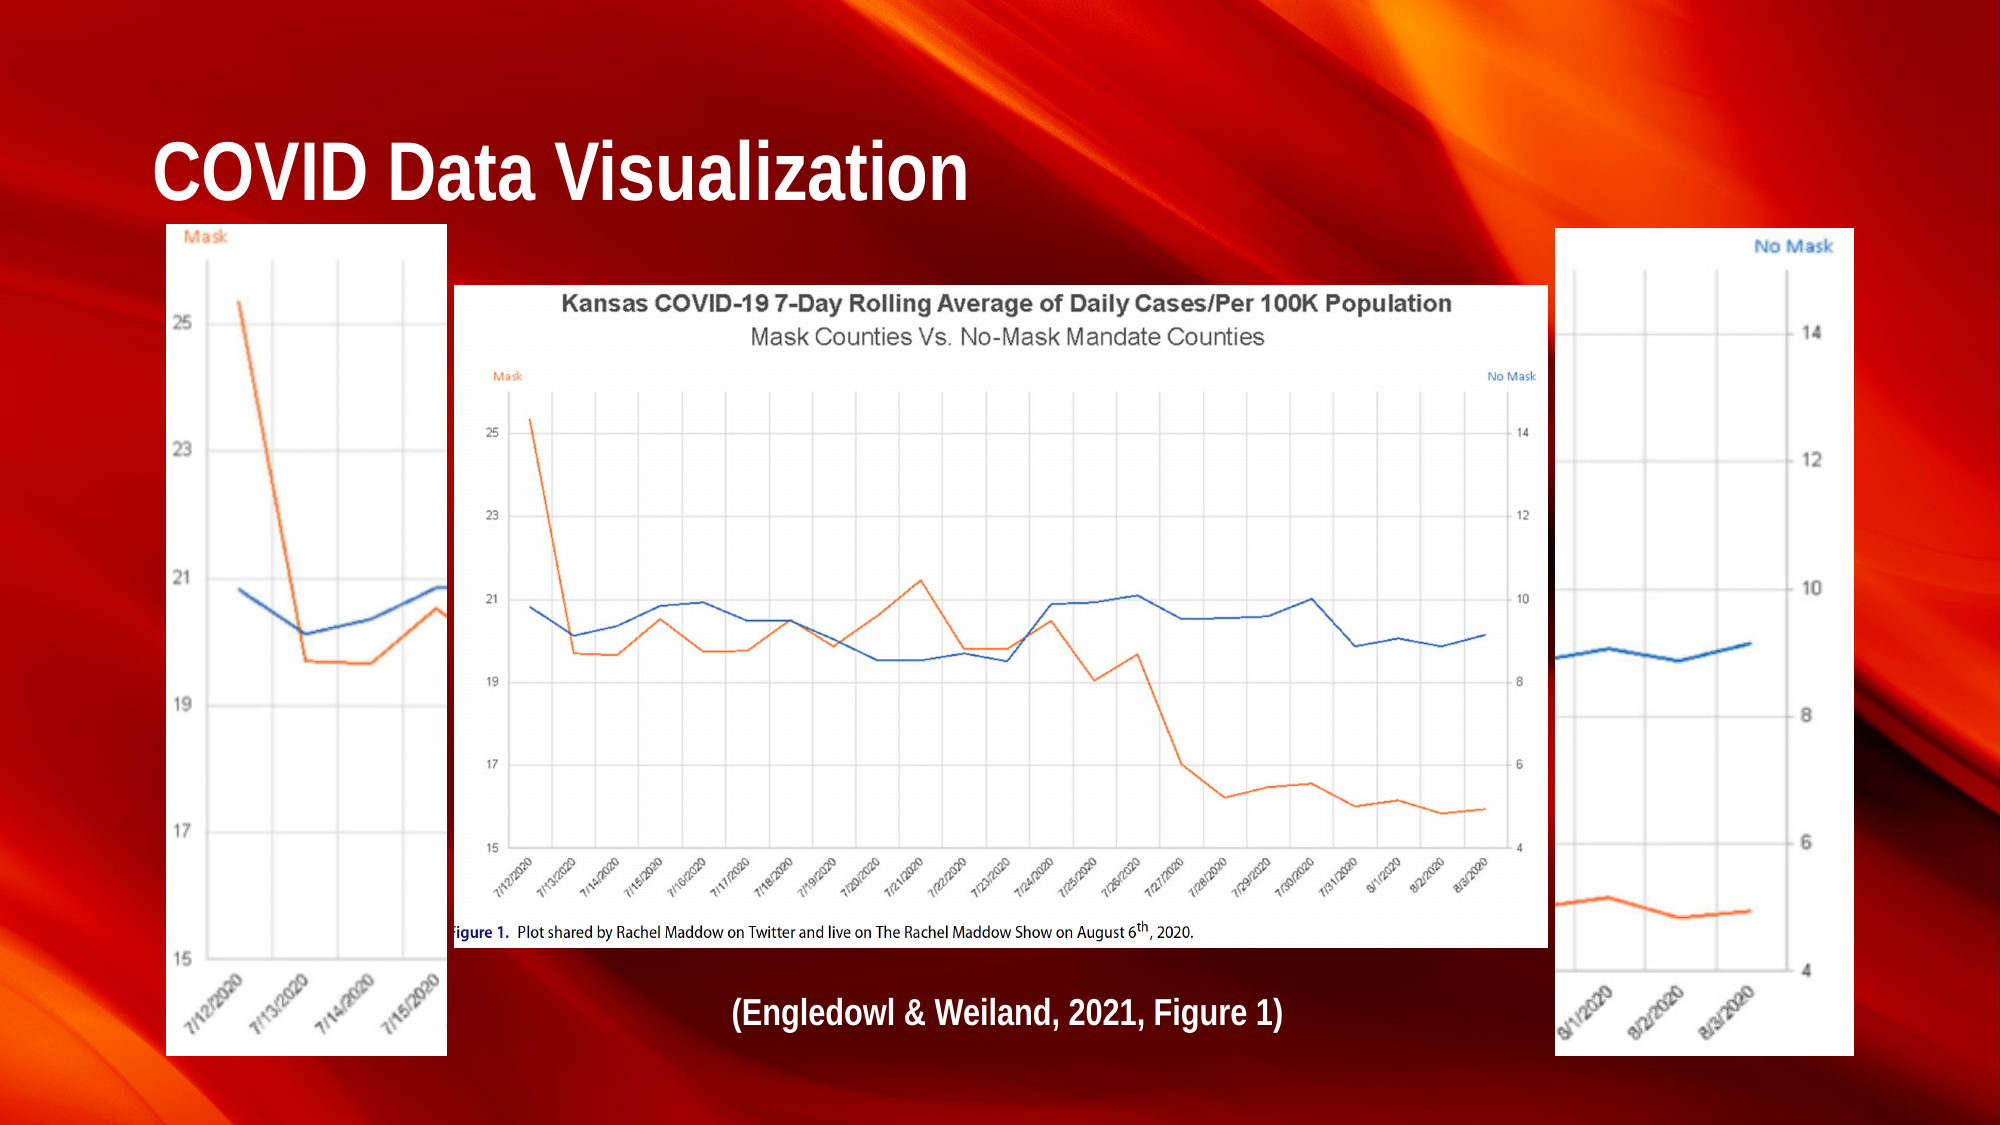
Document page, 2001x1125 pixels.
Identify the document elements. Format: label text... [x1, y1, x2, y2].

text_box [1854, 329, 2000, 338]
title COVID Data Visualization [137, 144, 1608, 225]
text_box [1548, 329, 1555, 338]
text_box (Engledowl & Weiland, 2021, Figure 1) [731, 980, 1350, 1040]
text_box [447, 329, 454, 338]
picture [0, 0, 2001, 1125]
